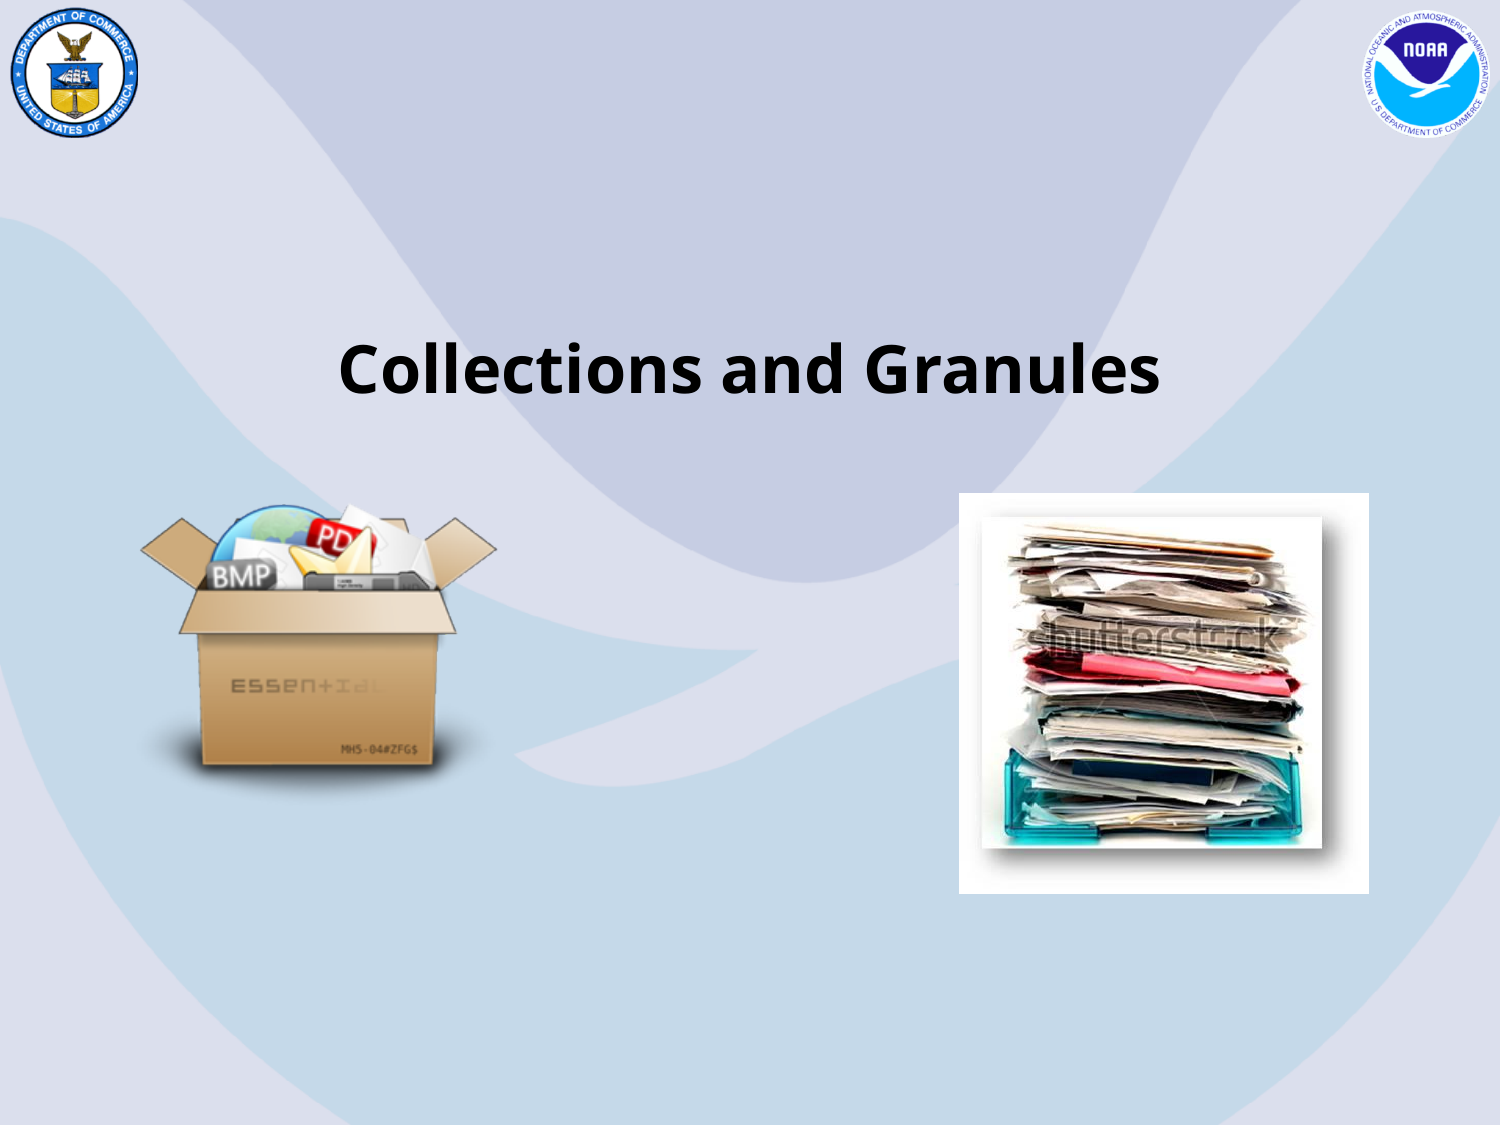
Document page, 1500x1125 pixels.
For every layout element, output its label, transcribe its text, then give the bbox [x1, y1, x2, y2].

text_box Collections and Granules [106, 318, 1394, 412]
picture [0, 0, 1500, 1125]
